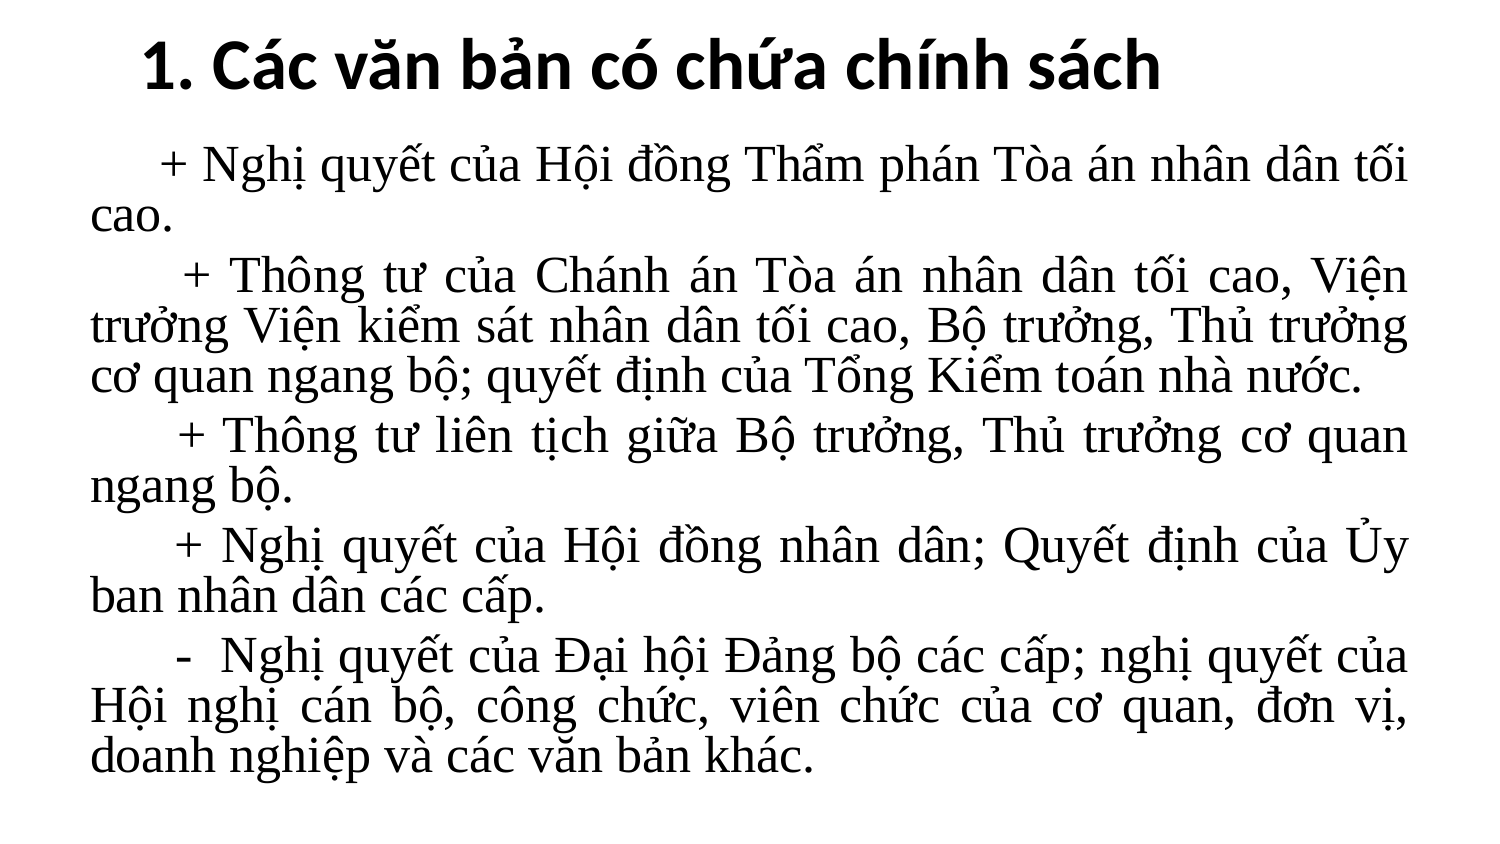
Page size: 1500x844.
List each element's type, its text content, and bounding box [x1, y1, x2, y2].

title 1. Các văn bản có chứa chính sách [74, 33, 1426, 134]
list + Nghị quyết của Hội đồng Thẩm phán Tòa án nhân dân tối cao. + Thông tư của Chánh án Tòa án nhân dân tối cao, Viện trưởng Viện kiểm sát nhân dân tối cao, Bộ trưởng, Thủ trưởng cơ quan ngang bộ; quyết định của Tổng Kiểm toán nhà nước. + Thông tư liên tịch giữa Bộ trưởng, Thủ trưởng cơ quan ngang bộ. + Nghị quyết của Hội đồng nhân dân; Quyết định của Ủy ban nhân dân các cấp. - Nghị quyết của Đại hội Đảng bộ các cấp; nghị quyết của Hội nghị cán bộ, công chức, viên chức của cơ quan, đơn vị, doanh nghiệp và các văn bản khác. [74, 134, 1426, 692]
